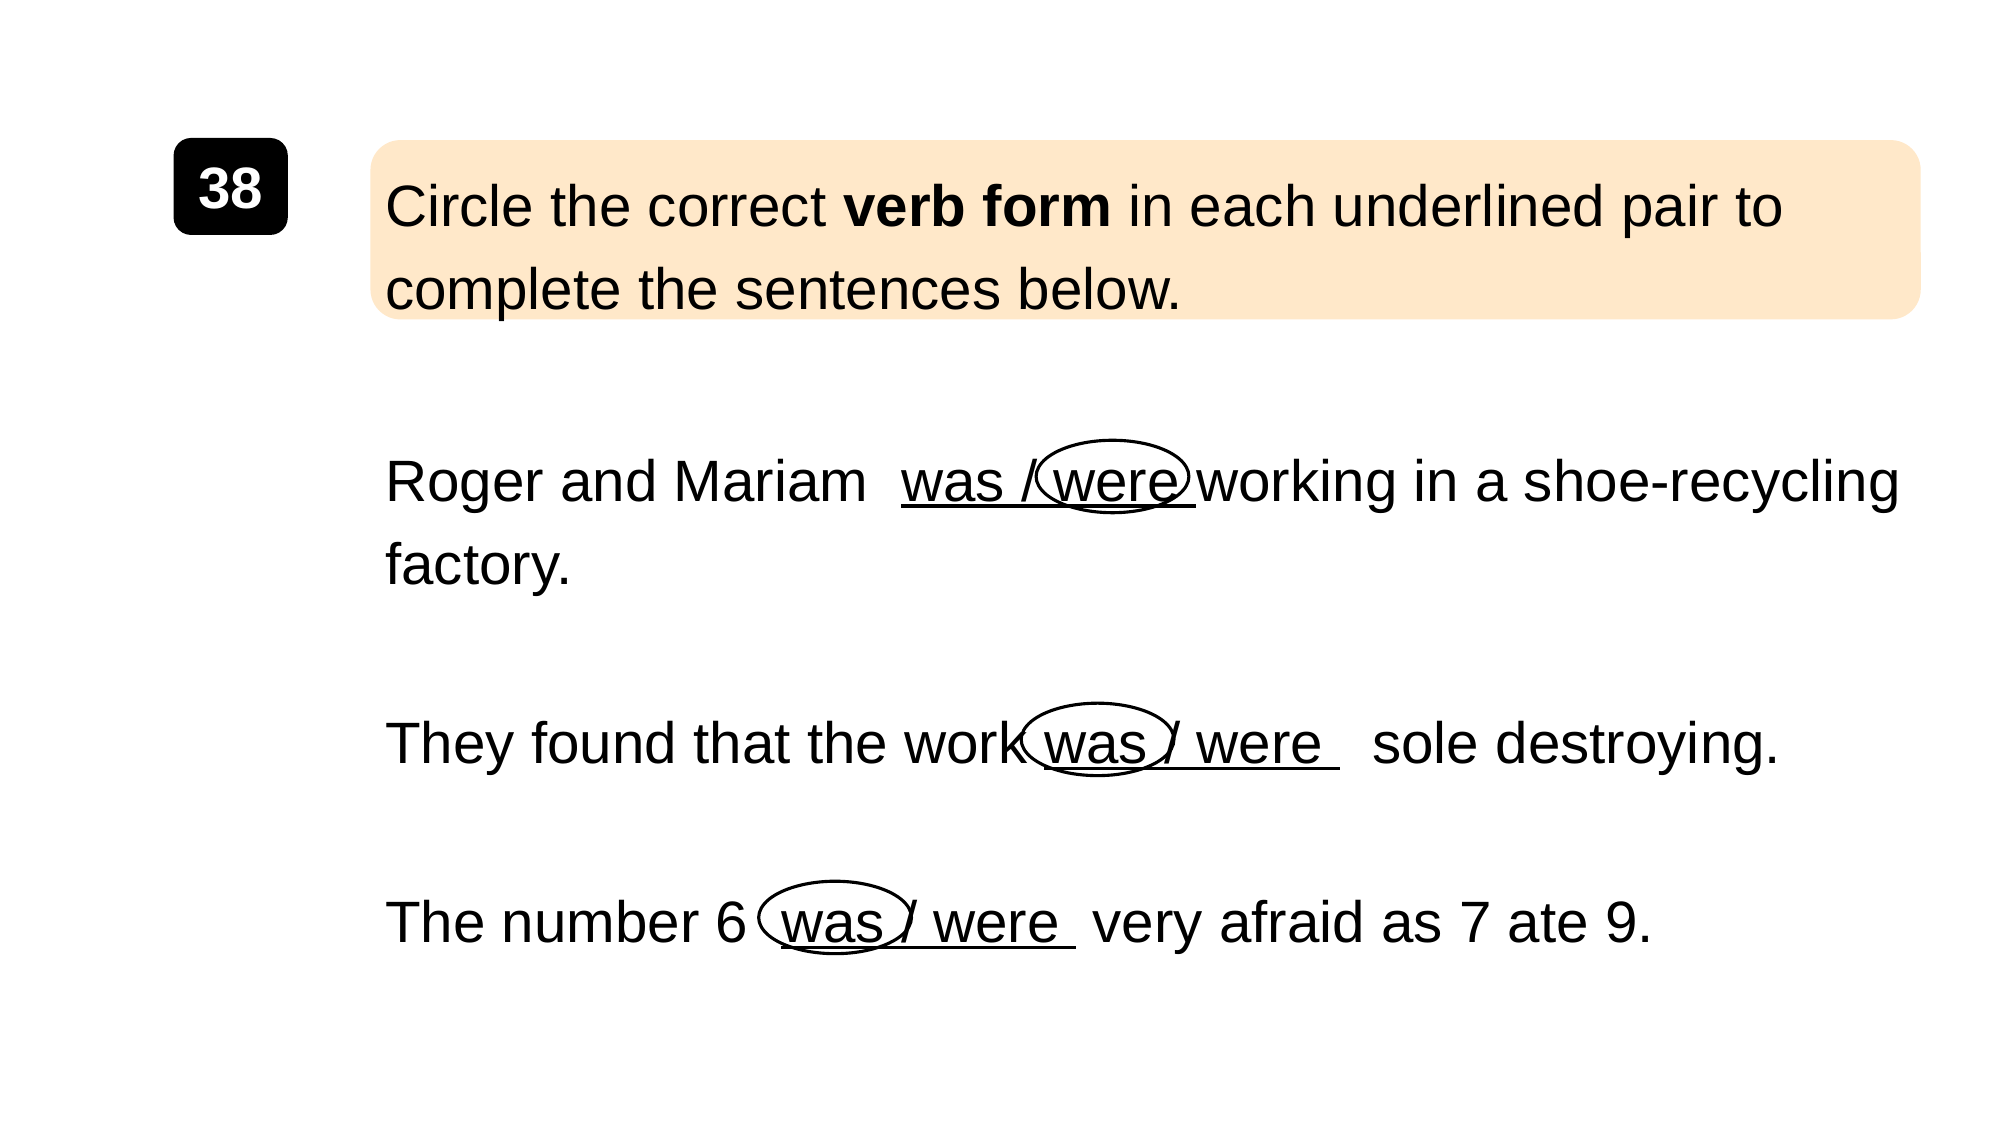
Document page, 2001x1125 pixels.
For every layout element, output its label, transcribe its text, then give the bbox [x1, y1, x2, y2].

text_box [1020, 702, 1175, 777]
text_box 38 [175, 140, 286, 233]
text_box [757, 880, 913, 955]
text_box [1035, 439, 1190, 514]
text_box Circle the correct verb form in each underlined pair to complete the sentences below. Roger and Mariam was / were working in a shoe-recycling factory. They found that the work was / were sole destroying. The number 6 was / were very afraid as 7 ate 9. [370, 140, 1921, 320]
